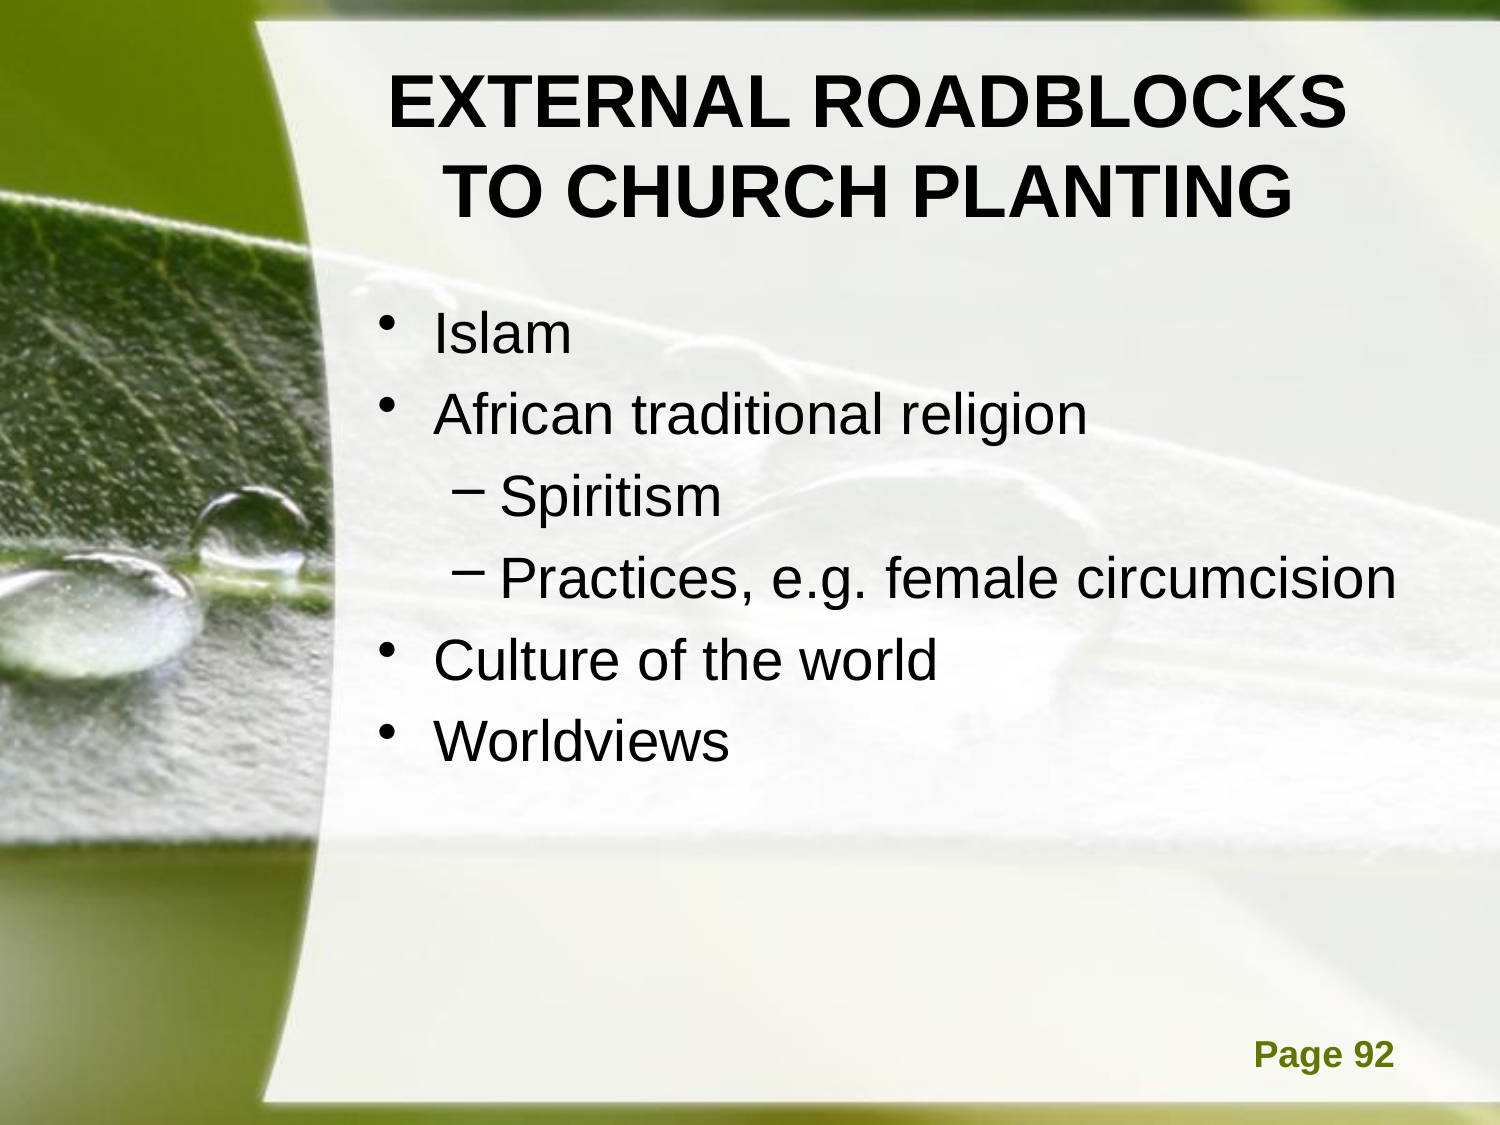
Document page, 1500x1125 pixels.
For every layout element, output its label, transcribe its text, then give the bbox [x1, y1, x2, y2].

title EXTERNAL ROADBLOCKS TO CHURCH PLANTING [312, 45, 1425, 225]
list Islam African traditional religion Spiritism Practices, e.g. female circumcision Culture of the world Worldviews [362, 287, 1425, 1005]
picture [0, 0, 1500, 1125]
